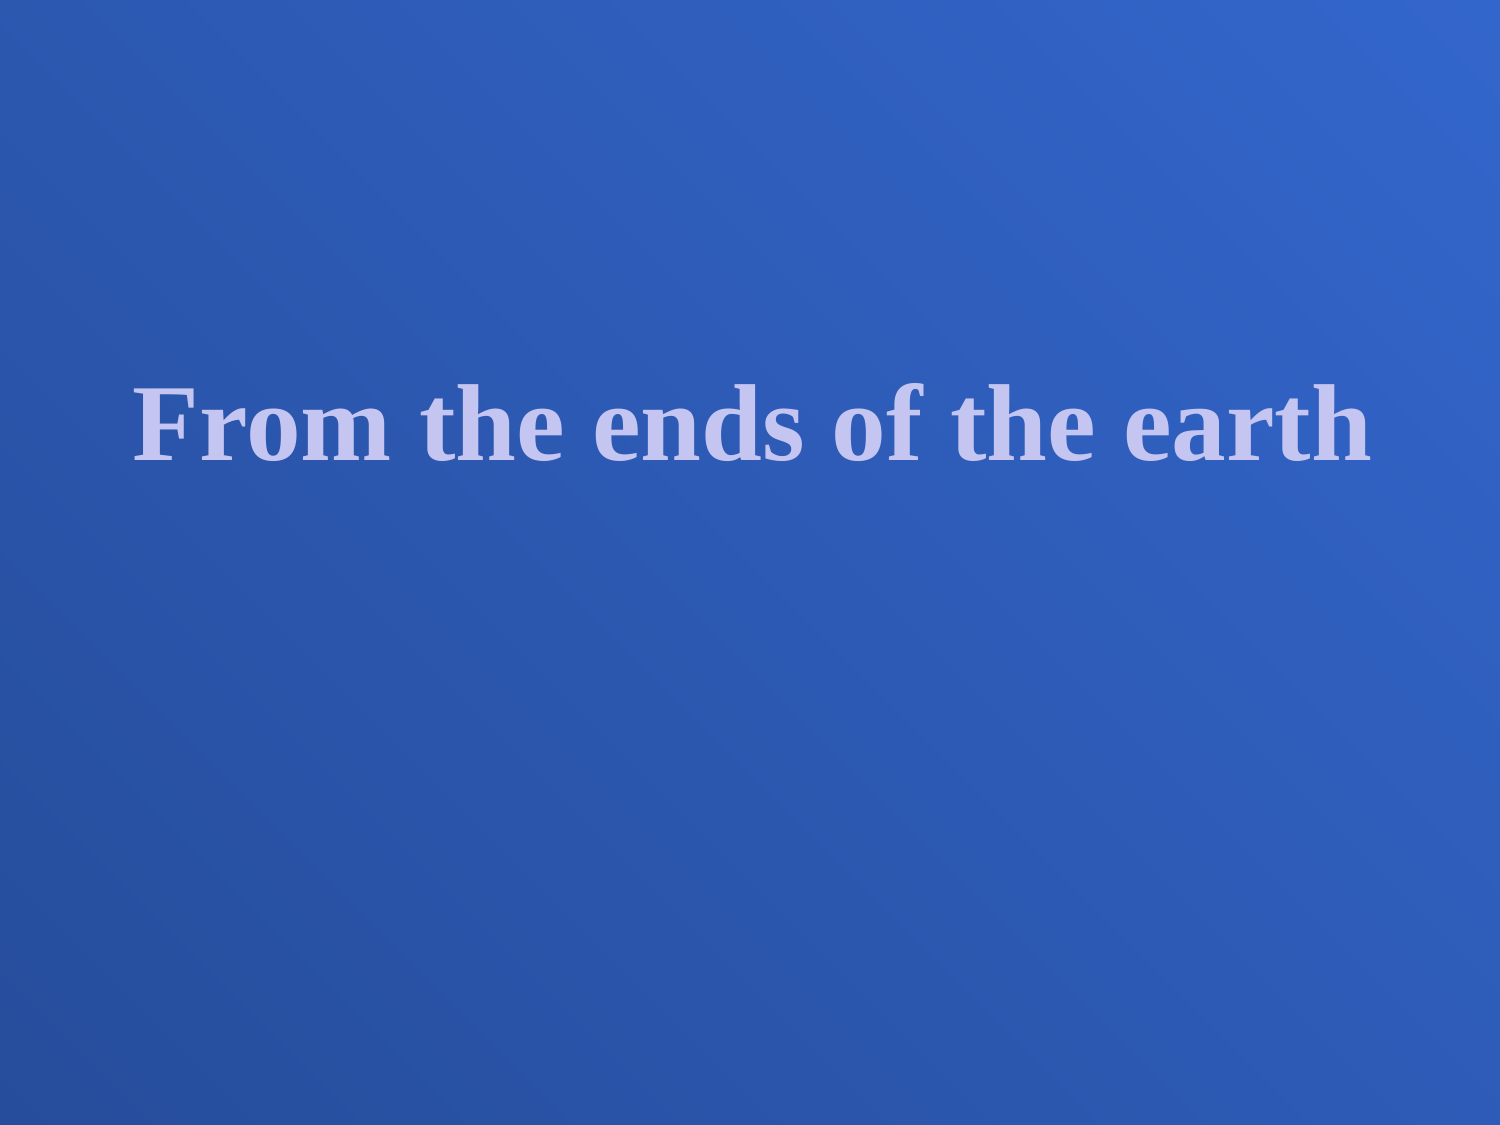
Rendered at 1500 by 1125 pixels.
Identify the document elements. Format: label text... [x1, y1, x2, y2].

text_box From the ends of the earth [2, 365, 1500, 599]
